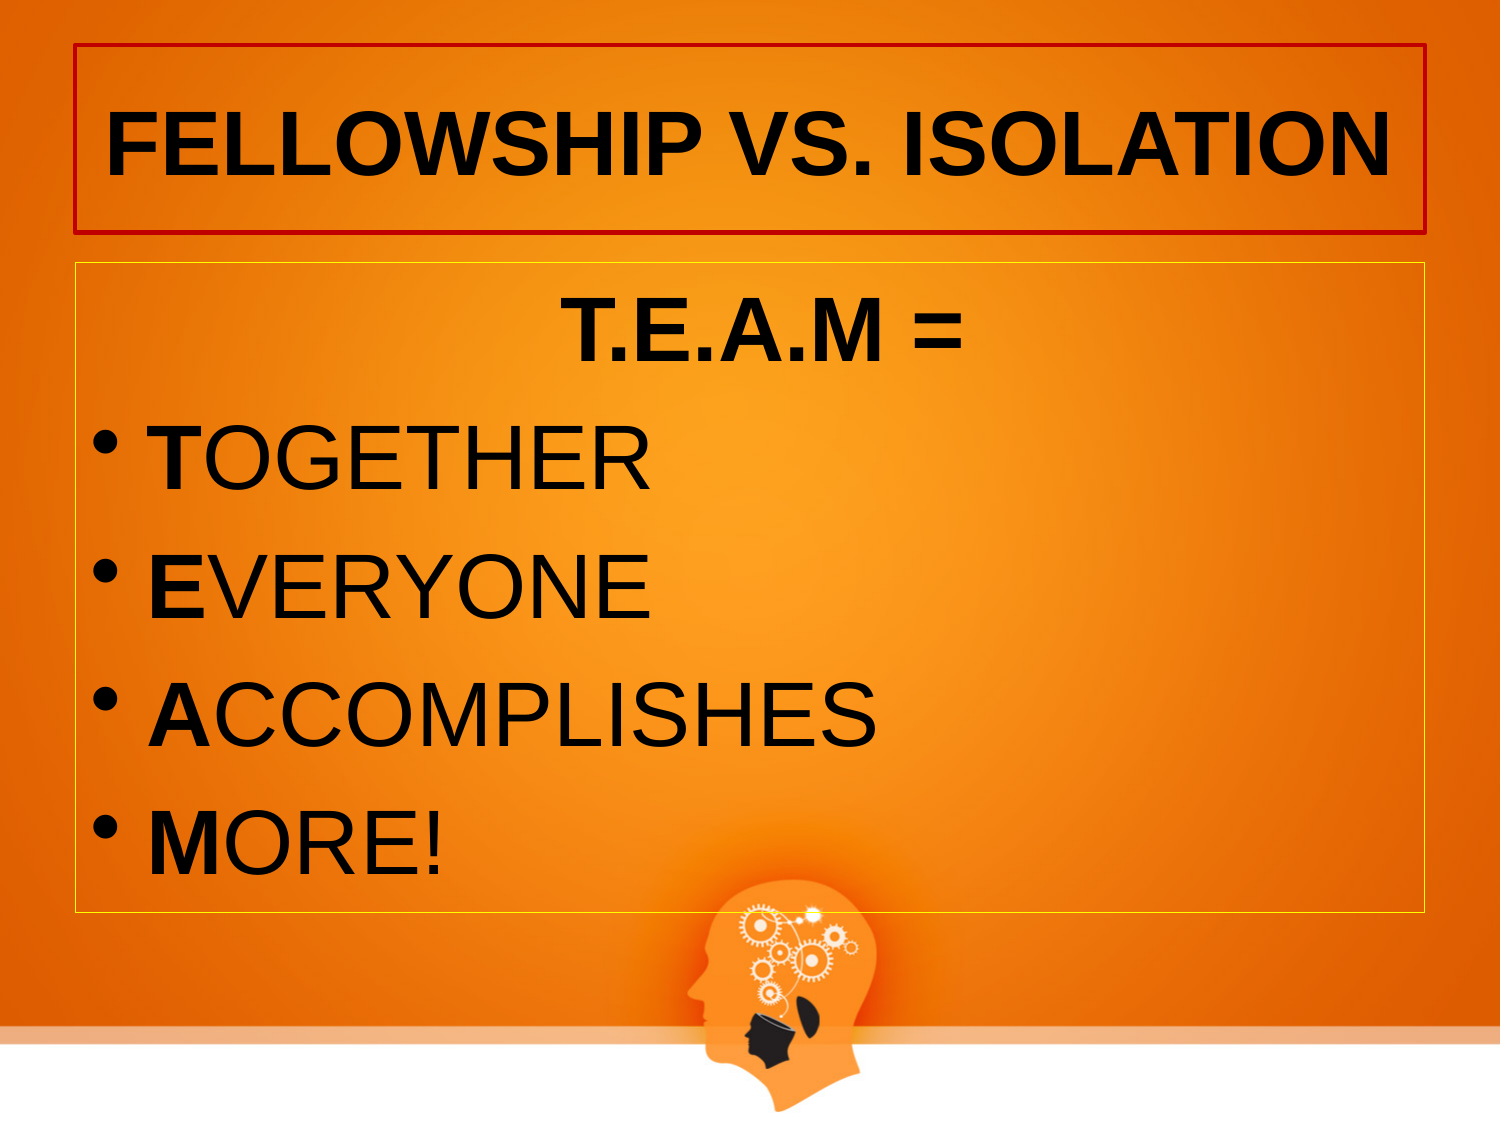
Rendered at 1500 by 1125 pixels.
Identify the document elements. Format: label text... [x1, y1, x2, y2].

list T.E.A.M = TOGETHER EVERYONE ACCOMPLISHES MORE! [75, 262, 1425, 913]
picture [0, 0, 1500, 1125]
title FELLOWSHIP VS. ISOLATION [75, 45, 1425, 233]
